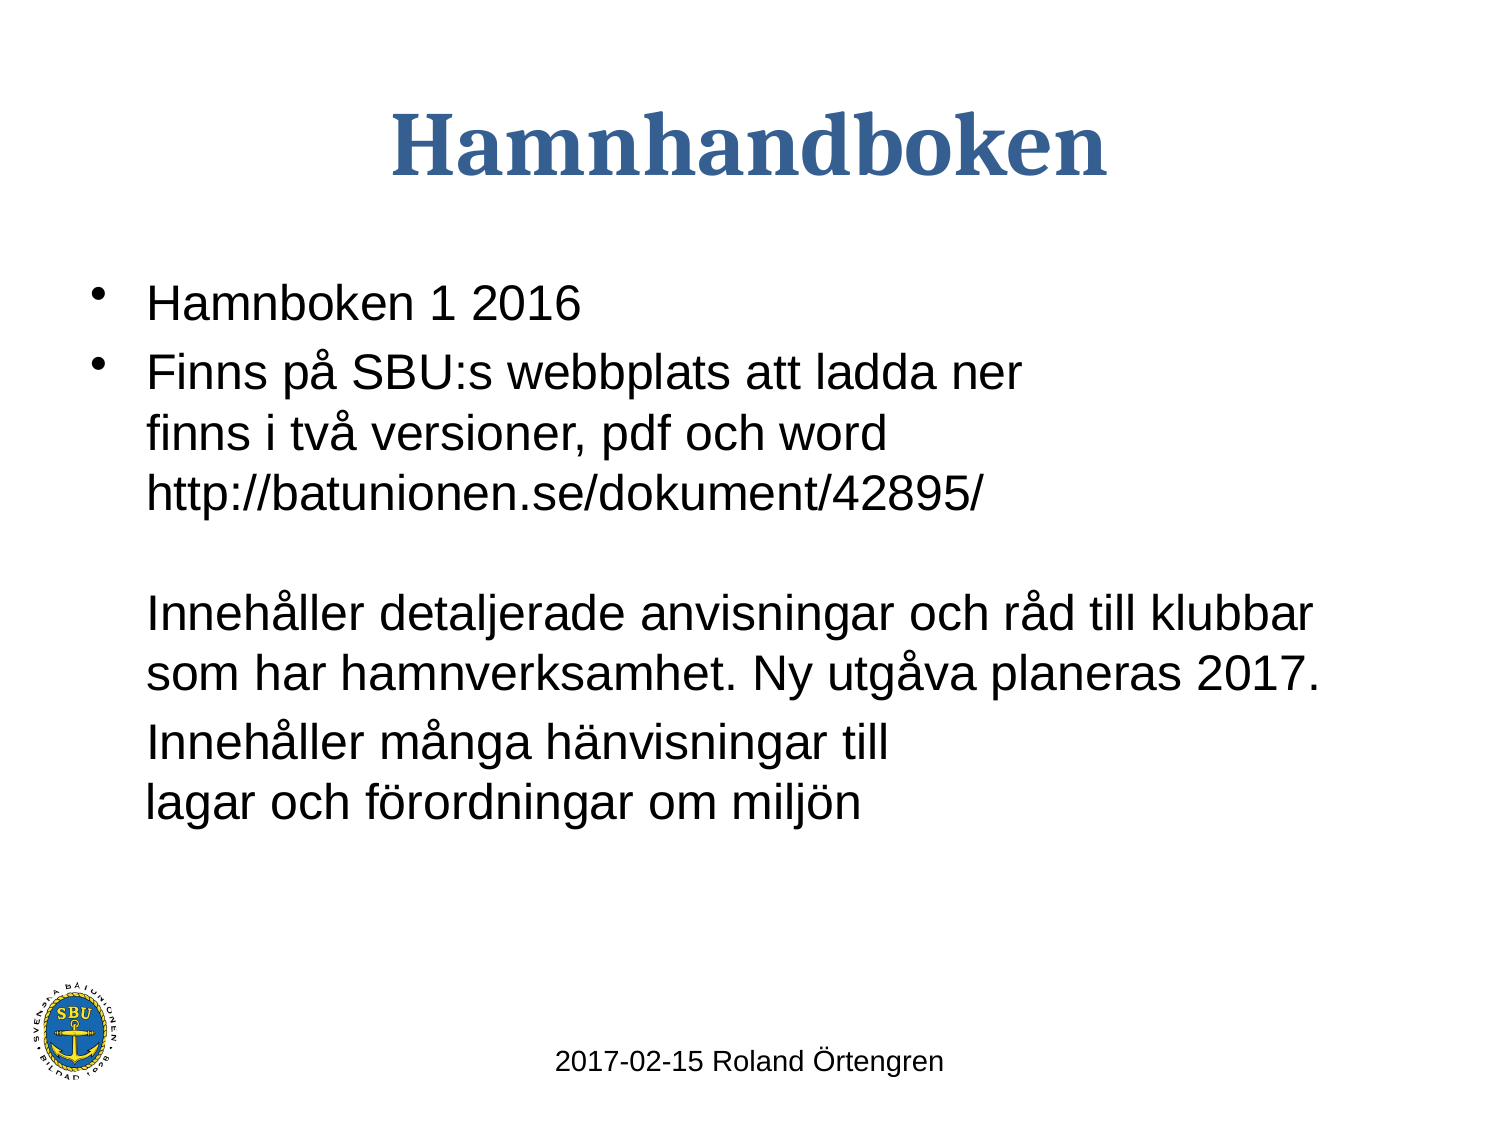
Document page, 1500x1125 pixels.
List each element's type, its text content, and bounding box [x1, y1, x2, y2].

picture [33, 1035, 40, 1043]
title Hamnhandboken [75, 45, 1425, 233]
picture [33, 981, 117, 1080]
footer 2017-02-15 Roland Örtengren [512, 1034, 988, 1125]
list Hamnboken 1 2016 Finns på SBU:s webbplats att ladda ner finns i två versioner, pdf och word http://batunionen.se/dokument/42895/ Innehåller detaljerade anvisningar och råd till klubbar som har hamnverksamhet. Ny utgåva planeras 2017. Innehåller många hänvisningar till lagar och förordningar om miljön [75, 262, 1425, 977]
